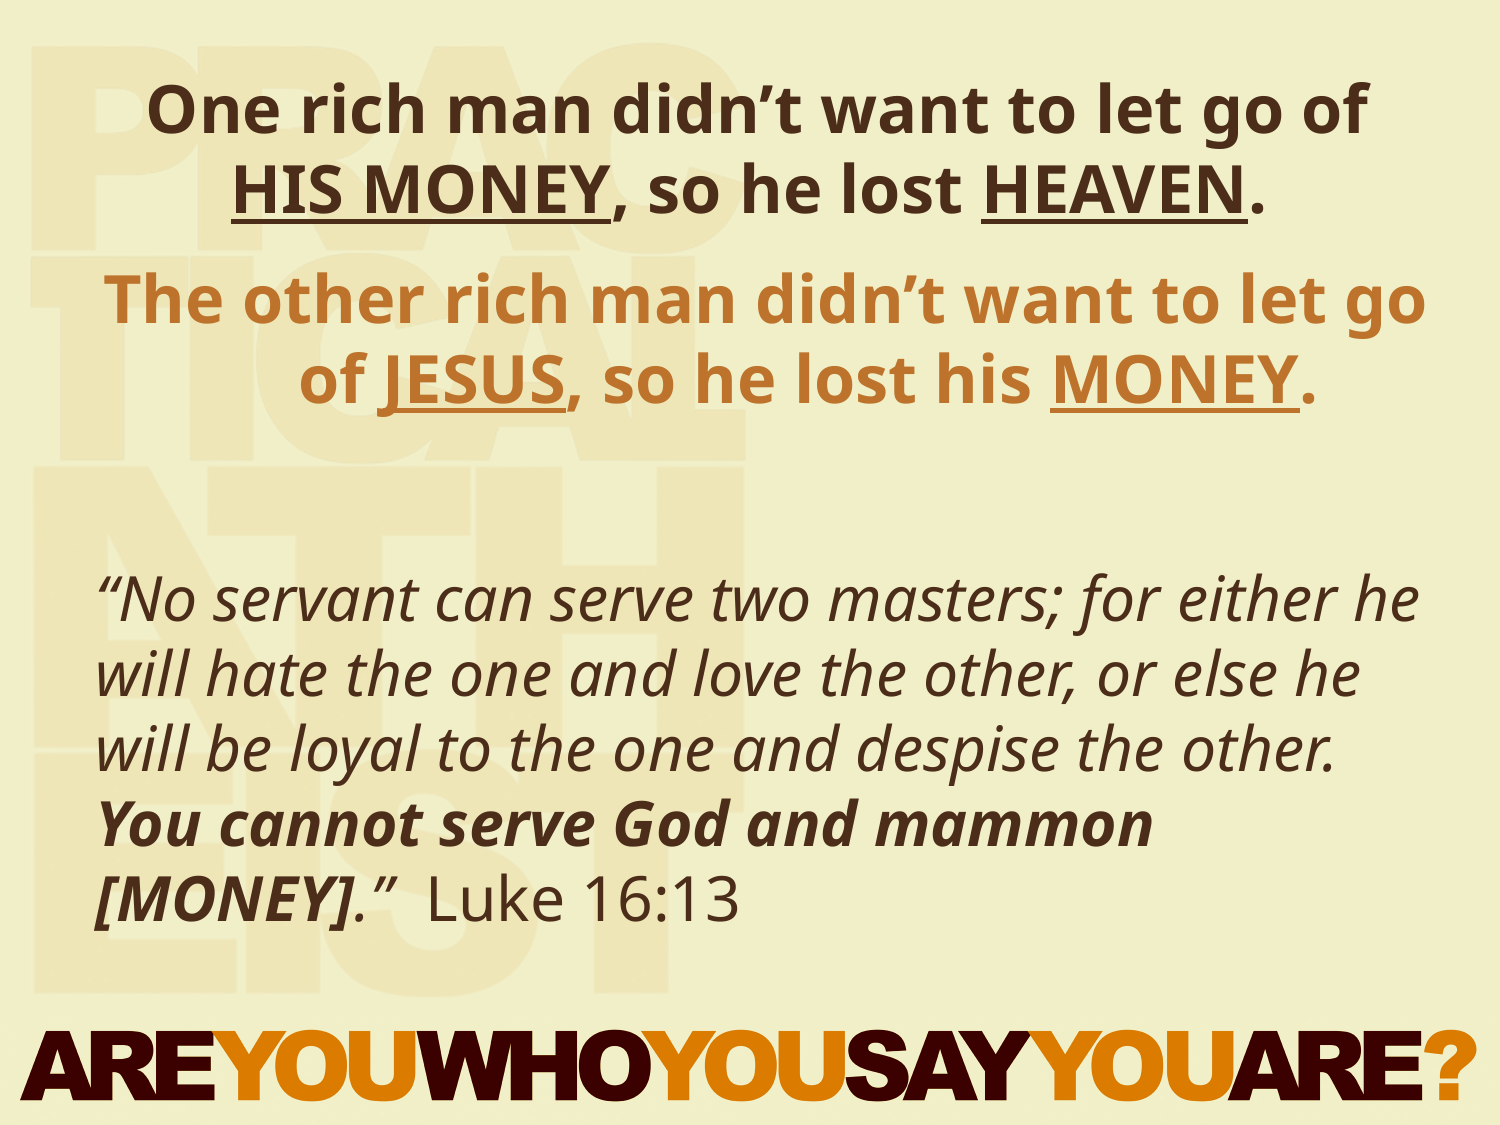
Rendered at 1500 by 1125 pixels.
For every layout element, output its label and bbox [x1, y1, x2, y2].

list [0, 0, 1500, 1125]
